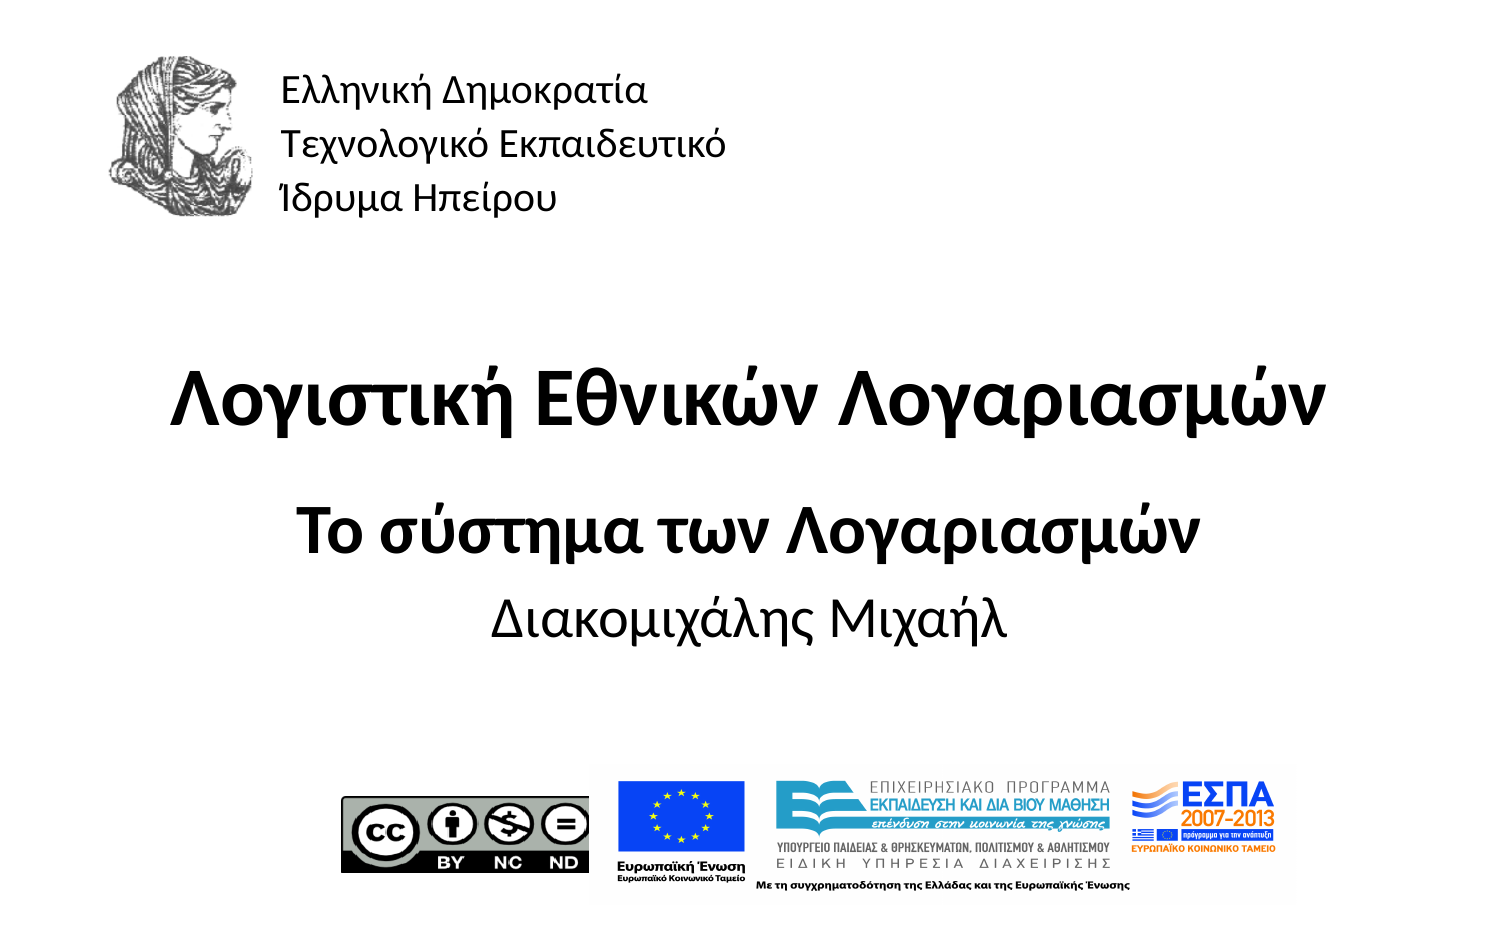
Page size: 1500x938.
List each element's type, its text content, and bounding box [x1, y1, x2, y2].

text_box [105, 34, 798, 223]
subtitle Το σύστημα των Λογαριασμών Διακομιχάλης Μιχαήλ [112, 475, 1388, 715]
title Λογιστική Εθνικών Λογαριασμών [112, 291, 1388, 475]
picture [341, 764, 1297, 905]
